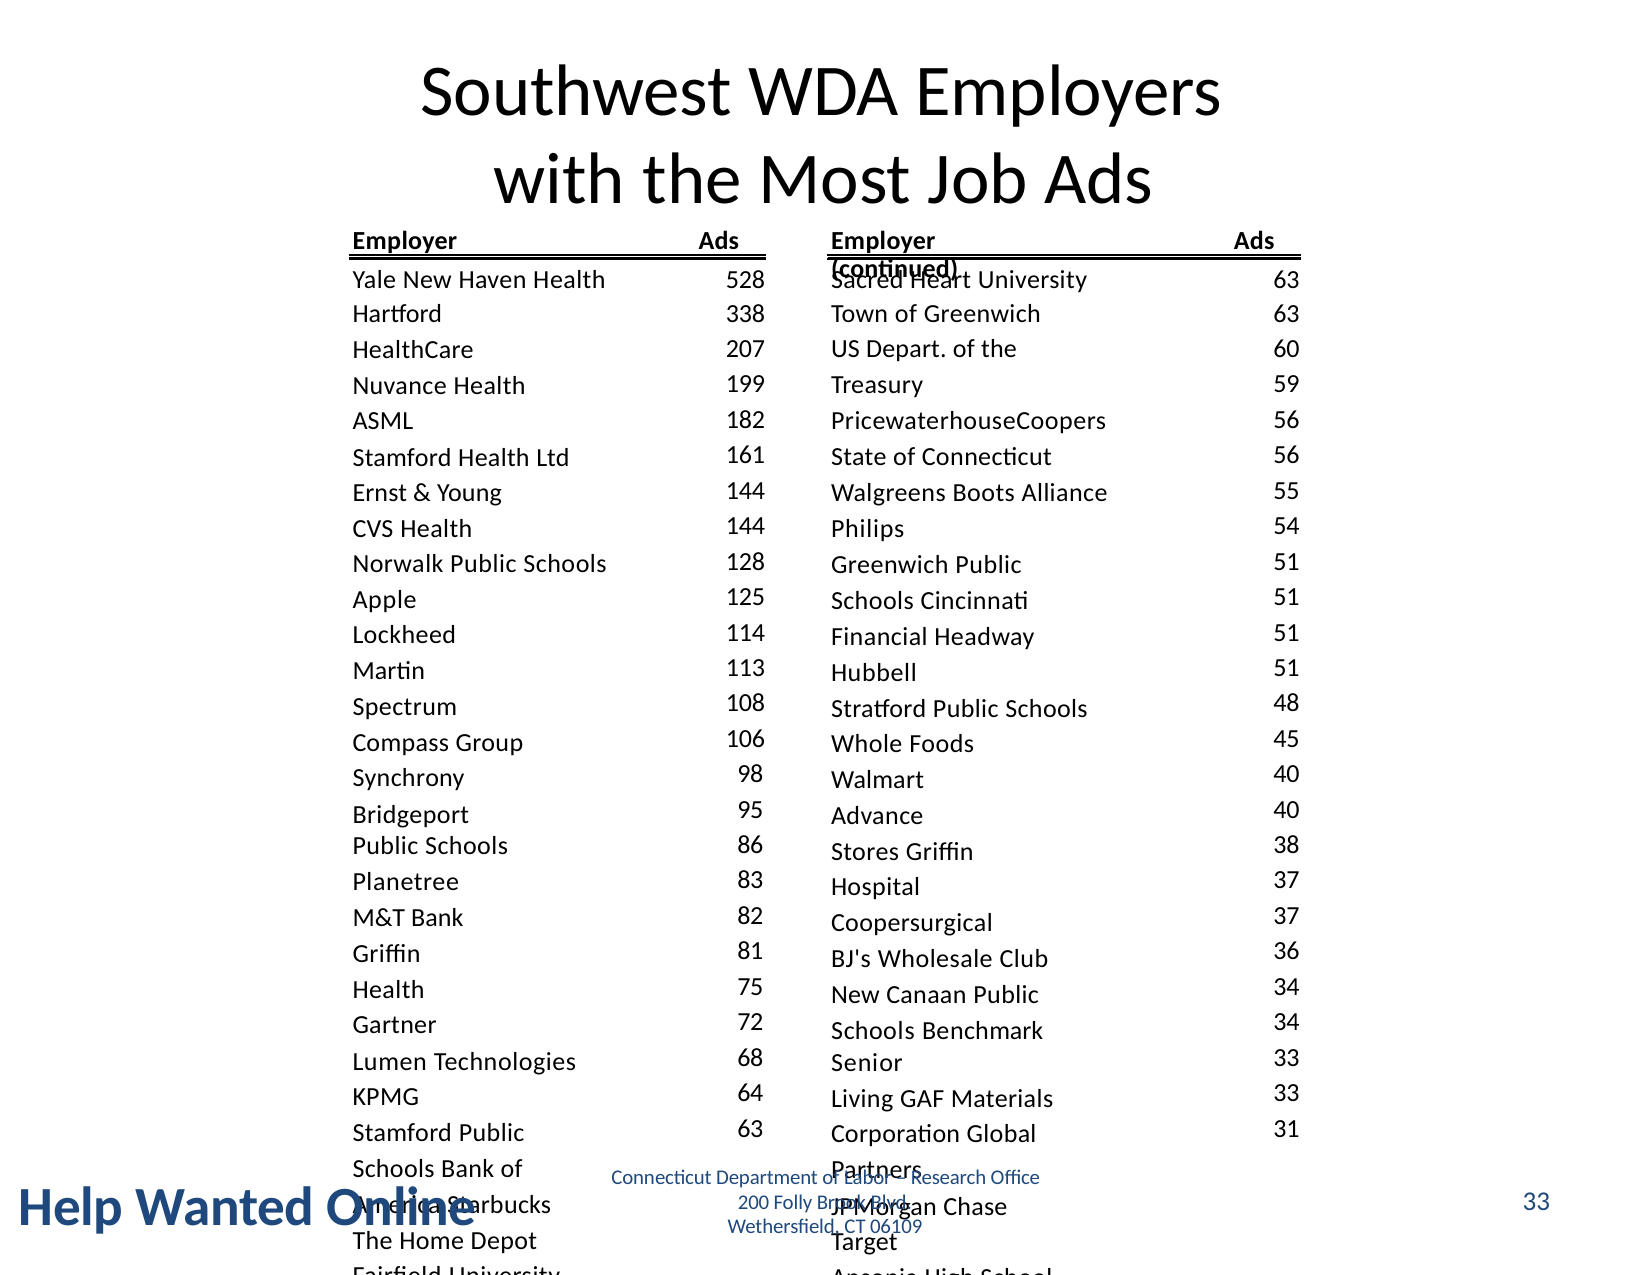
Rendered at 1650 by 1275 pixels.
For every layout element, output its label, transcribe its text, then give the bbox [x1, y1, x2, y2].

text_box Employer (continued) [828, 226, 1069, 257]
text_box 33 [1520, 1185, 1557, 1217]
text_box Connecticut Department of Labor – Research Office 200 Folly Brook Blvd. Wethersfield, CT 06109 [607, 1164, 1045, 1239]
text_box the Most Job Ads [640, 138, 1170, 217]
text_box Ads [696, 226, 744, 257]
text_box Yale New Haven Health Hartford HealthCare Nuvance Health ASML Stamford Health Ltd Ernst & Young CVS Health Norwalk Public Schools Apple Lockheed Martin Spectrum Compass Group Synchrony Bridgeport Public Schools Planetree M&T Bank Griffin Health Gartner Lumen Technologies KPMG Stamford Public Schools Bank of America Starbucks The Home Depot Fairfield University [350, 264, 630, 1121]
text_box Southwest WDA Employers [418, 51, 1243, 129]
text_box Ads [1231, 226, 1280, 257]
text_box with [491, 138, 639, 217]
text_box 528 338 207 199 182 161 144 144 128 125 114 113 108 106 98 95 86 83 82 81 75 72 68 64 63 [723, 264, 768, 1121]
text_box Employer [350, 226, 461, 257]
text_box [0, 1153, 1650, 1247]
text_box 63 63 60 59 56 56 55 54 51 51 51 51 48 45 40 40 38 37 37 36 34 34 33 33 31 [1271, 264, 1305, 1121]
text_box Help Wanted Online [16, 1176, 491, 1236]
text_box [348, 213, 1303, 1121]
text_box Sacred Heart University Town of Greenwich US Depart. of the Treasury PricewaterhouseCoopers State of Connecticut Walgreens Boots Alliance Philips Greenwich Public Schools Cincinnati Financial Headway Hubbell Stratford Public Schools Whole Foods Walmart Advance Stores Griffin Hospital Coopersurgical BJ's Wholesale Club New Canaan Public Schools Benchmark Senior Living GAF Materials Corporation Global Partners JPMorgan Chase Target Ansonia High School [828, 264, 1125, 1121]
